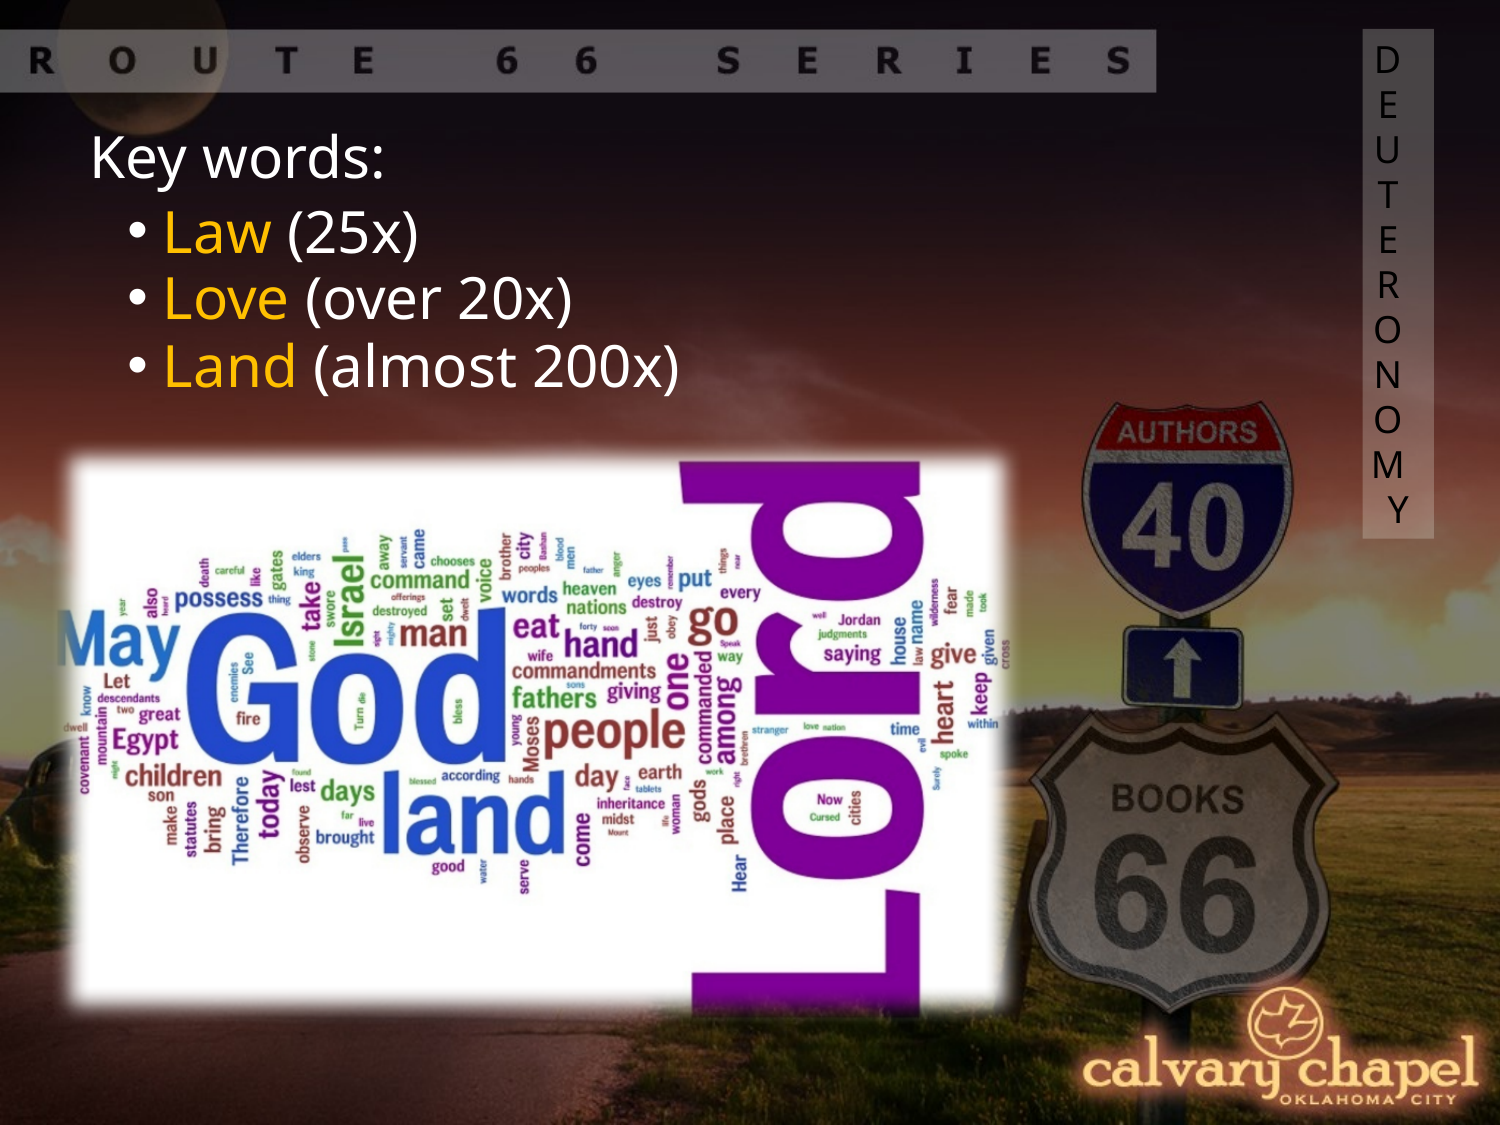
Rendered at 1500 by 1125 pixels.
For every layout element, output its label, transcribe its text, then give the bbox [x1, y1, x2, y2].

text_box DEUTERONOMY [1362, 28, 1434, 539]
text_box Key words: [74, 112, 1038, 198]
text_box Love (over 20x) [112, 253, 1038, 321]
text_box Land (almost 200x) [112, 321, 1038, 407]
picture [0, 0, 1500, 1125]
text_box Law (25x) [112, 187, 1038, 253]
